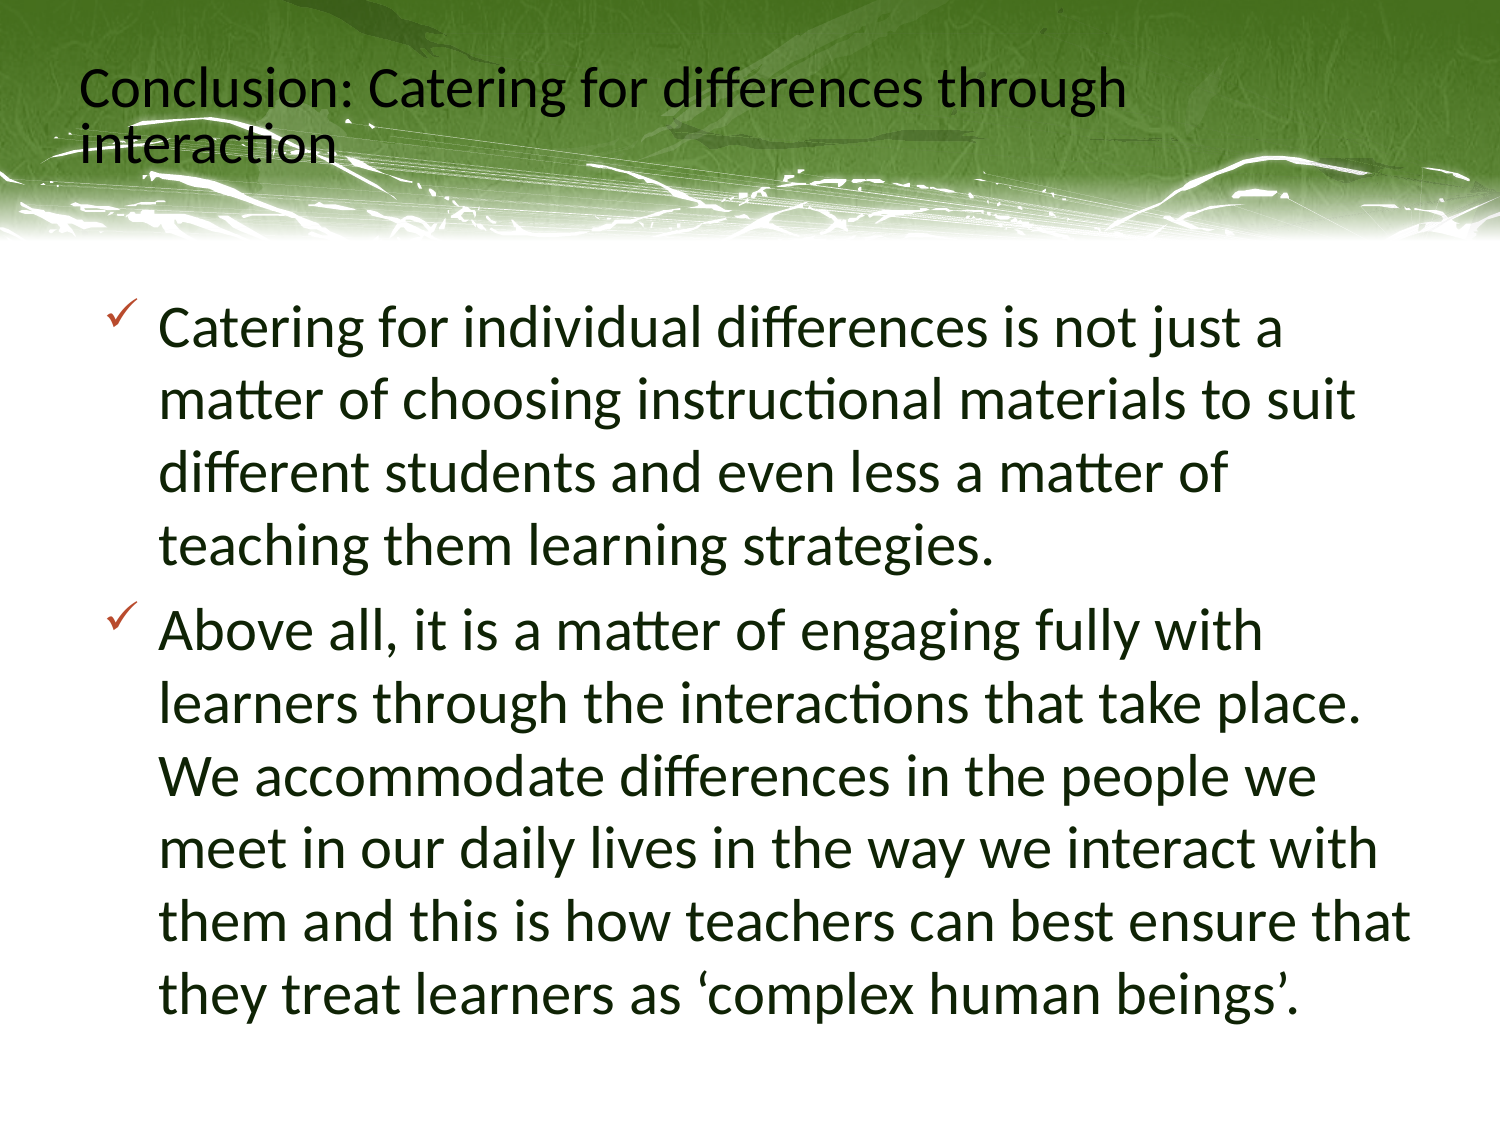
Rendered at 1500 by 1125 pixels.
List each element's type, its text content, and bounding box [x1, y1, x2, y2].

title Conclusion: Catering for differences through interaction [64, 54, 1415, 184]
list Catering for individual differences is not just a matter of choosing instructional materials to suit different students and even less a matter of teaching them learning strategies. Above all, it is a matter of engaging fully with learners through the interactions that take place. We accommodate differences in the people we meet in our daily lives in the way we interact with them and this is how teachers can best ensure that they treat learners as ‘complex human beings’. [88, 278, 1439, 1038]
